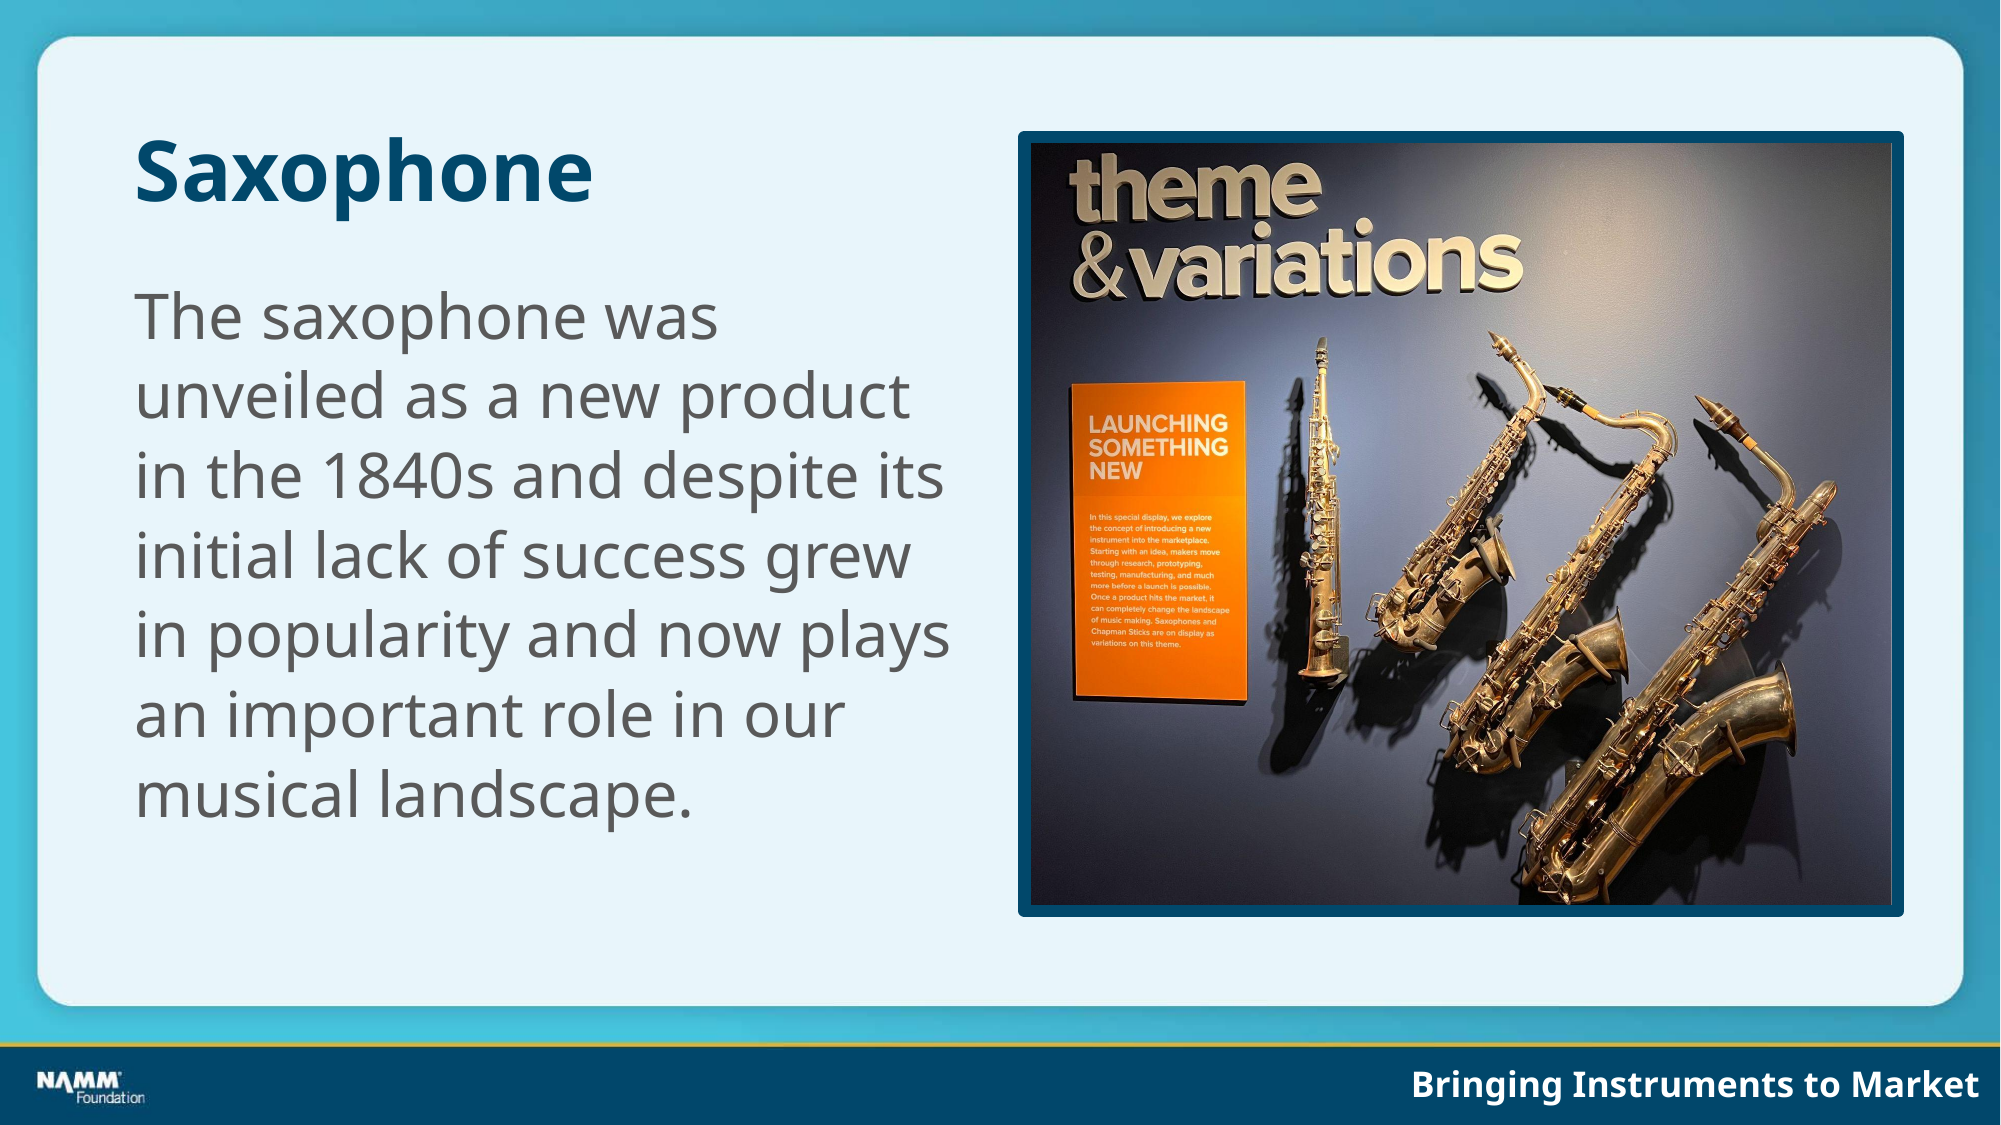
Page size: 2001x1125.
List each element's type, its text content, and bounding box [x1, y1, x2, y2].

picture [33, 1066, 150, 1114]
list The saxophone was unveiled as a new product in the 1840s and despite its initial lack of success grew in popularity and now plays an important role in our musical landscape. [114, 252, 976, 919]
title Saxophone [114, 97, 1904, 223]
picture [0, 0, 2001, 1049]
